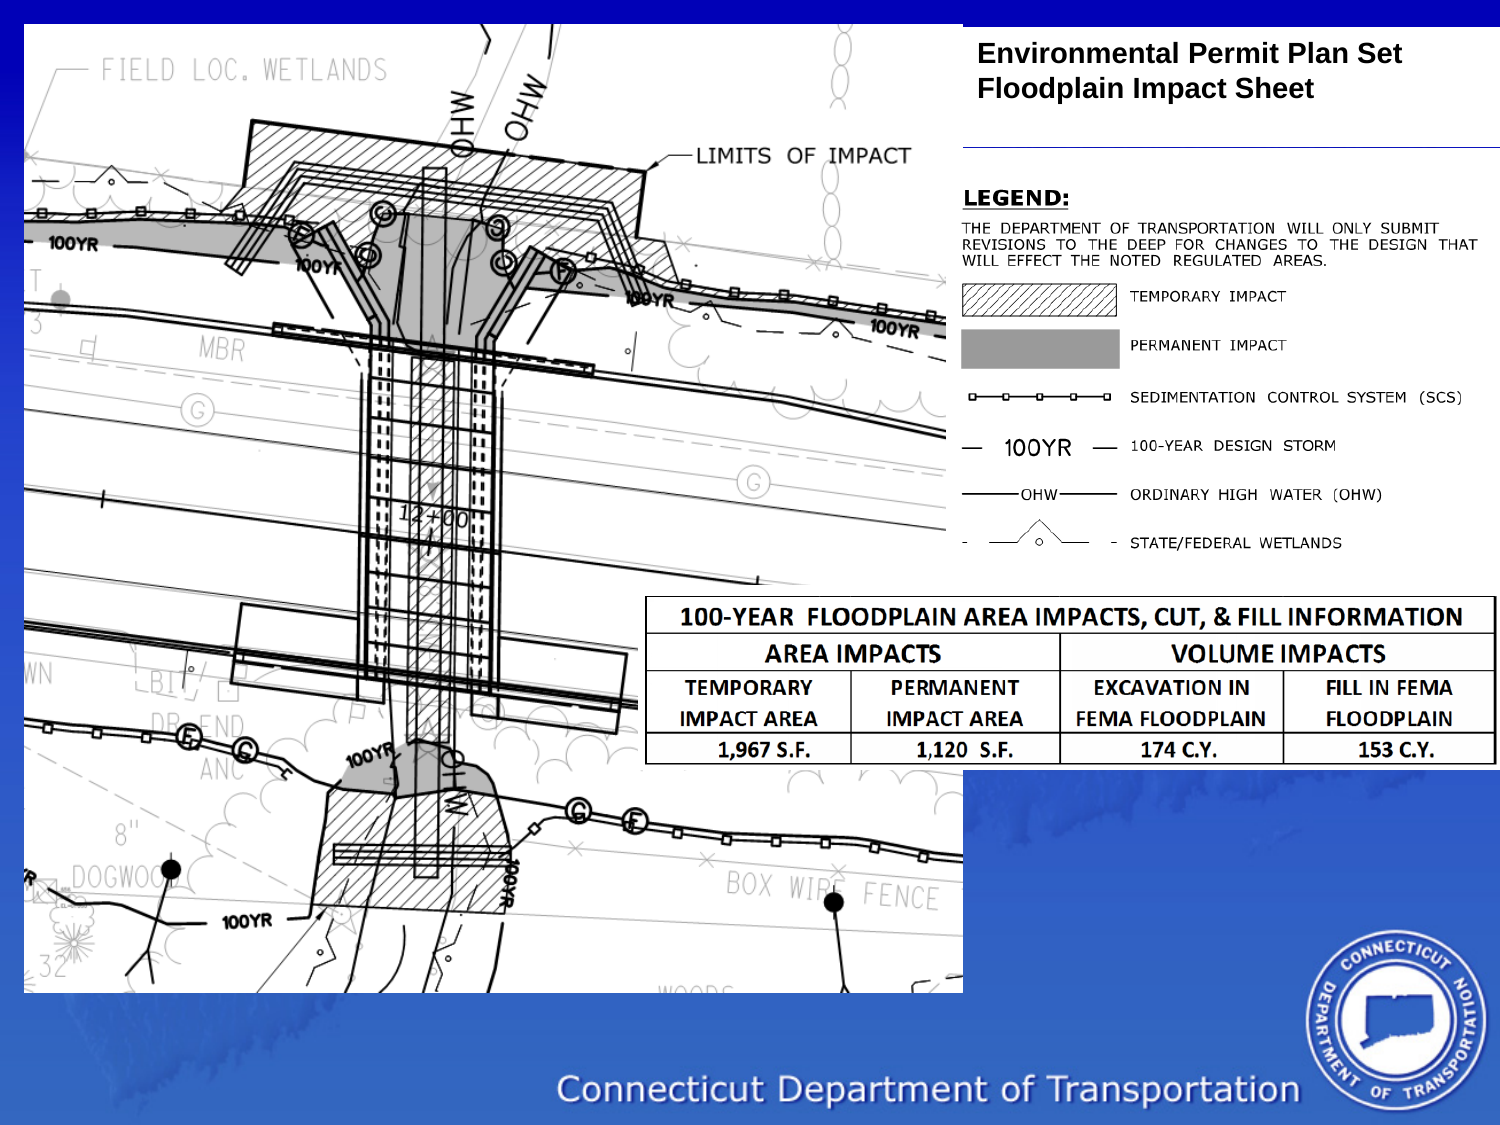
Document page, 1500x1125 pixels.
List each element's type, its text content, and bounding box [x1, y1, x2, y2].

text_box Environmental Permit Plan Set Floodplain Impact Sheet [965, 27, 1500, 146]
picture [0, 0, 1500, 1125]
